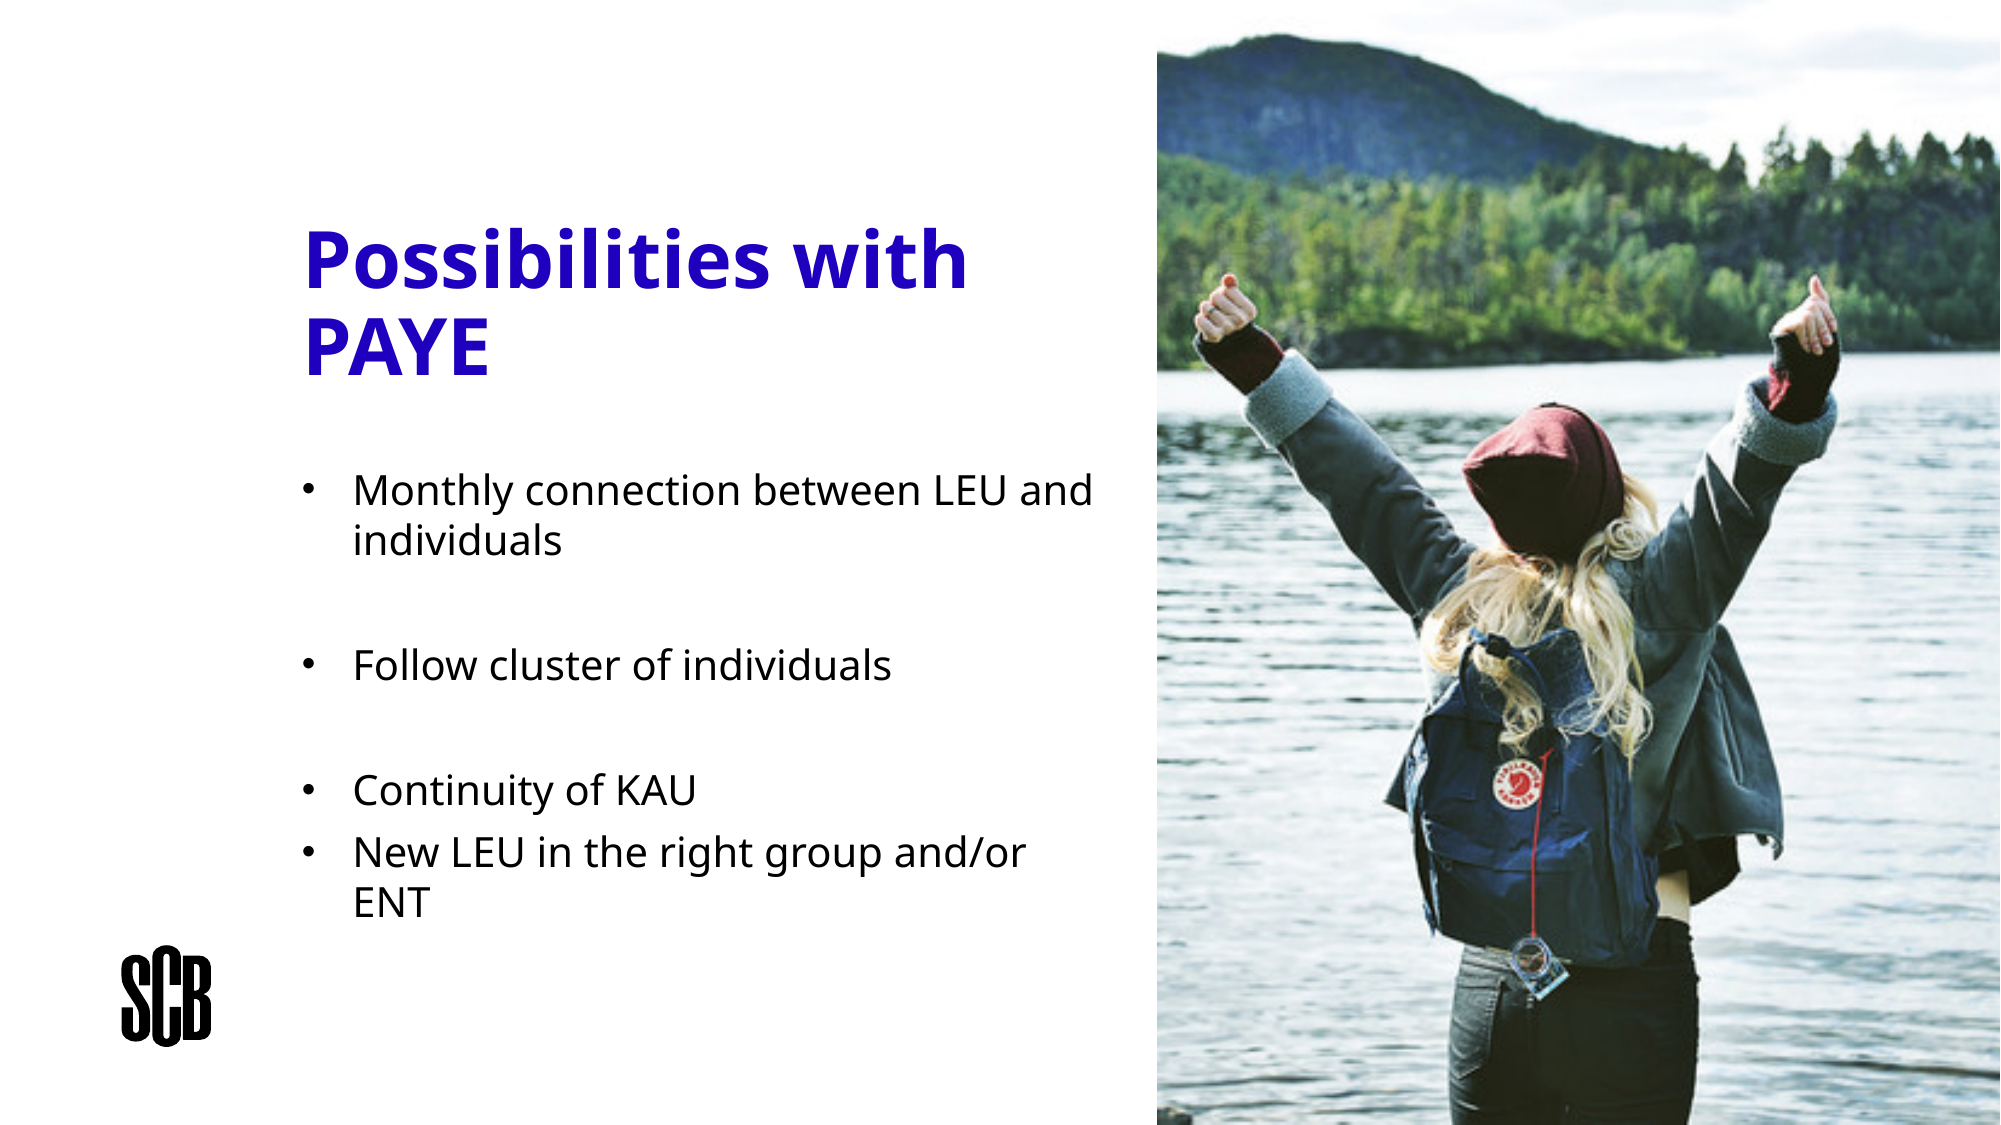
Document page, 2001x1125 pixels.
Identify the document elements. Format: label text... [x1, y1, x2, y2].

list Monthly connection between LEU and individuals Follow cluster of individuals Continuity of KAU New LEU in the right group and/or ENT [301, 463, 1095, 912]
title Possibilities with PAYE [302, 216, 1095, 434]
picture [1156, 0, 2000, 1125]
